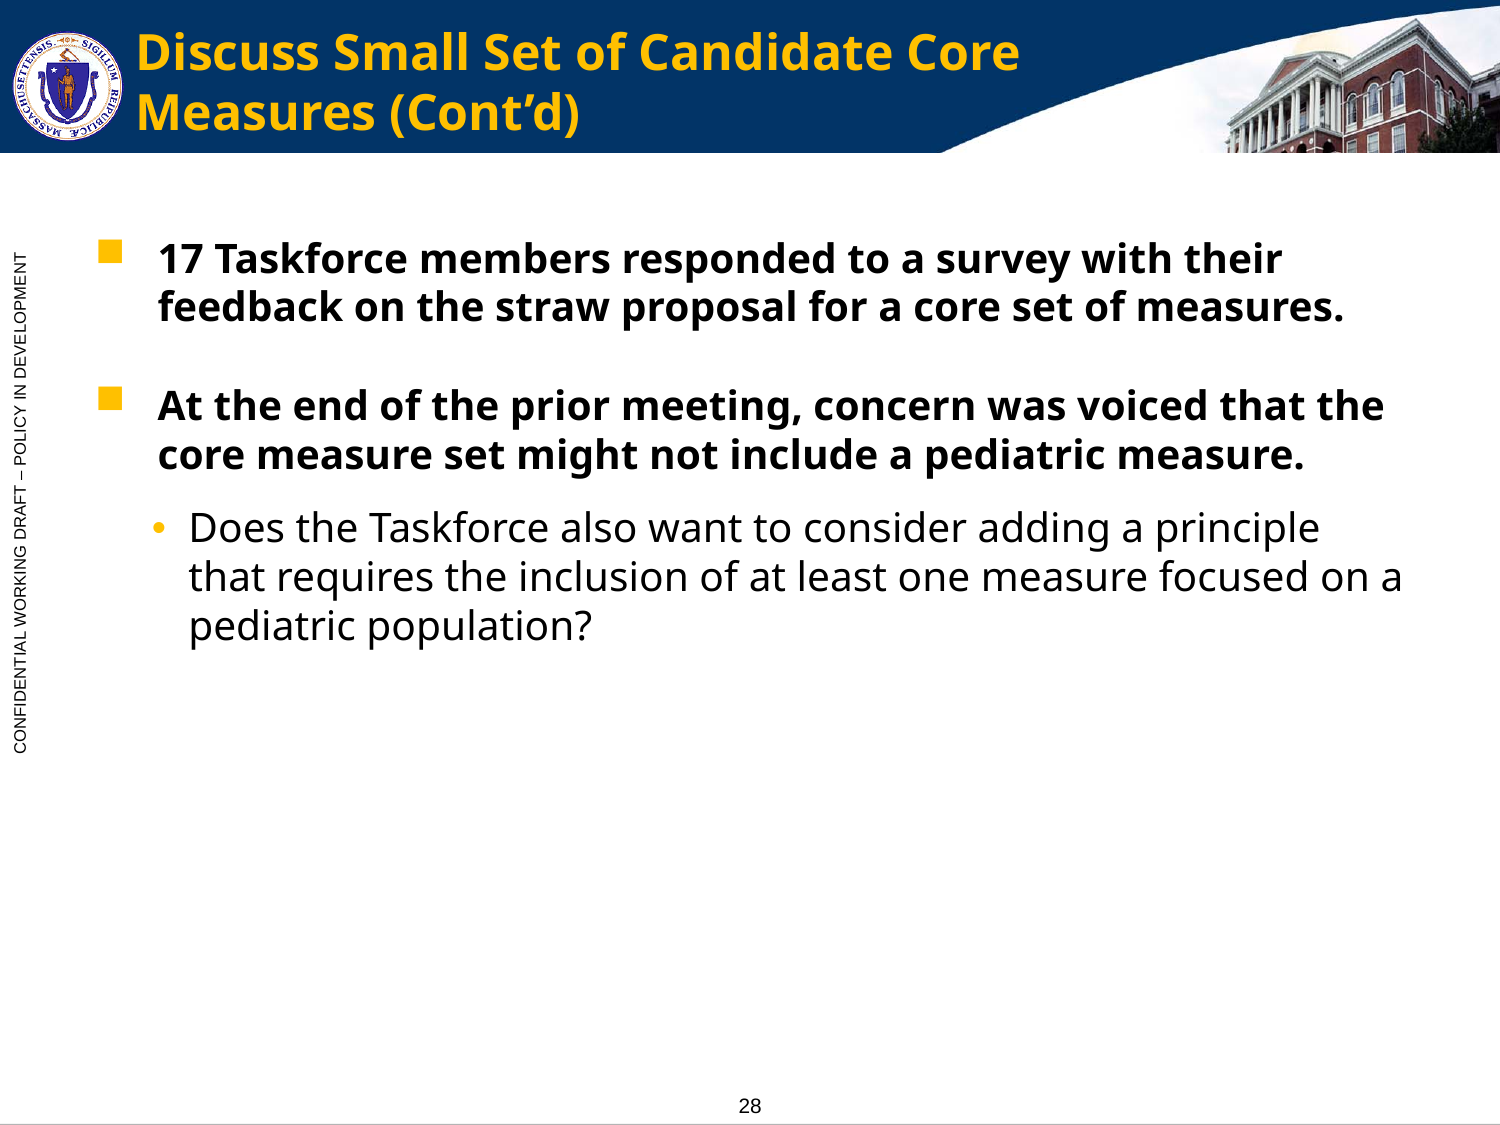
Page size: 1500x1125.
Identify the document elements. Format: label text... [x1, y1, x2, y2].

picture [0, 0, 1500, 153]
list 17 Taskforce members responded to a survey with their feedback on the straw proposal for a core set of measures. At the end of the prior meeting, concern was voiced that the core measure set might not include a pediatric measure. Does the Taskforce also want to consider adding a principle that requires the inclusion of at least one measure focused on a pediatric population? [87, 224, 1413, 973]
title Discuss Small Set of Candidate Core Measures (Cont’d) [120, 17, 1051, 144]
